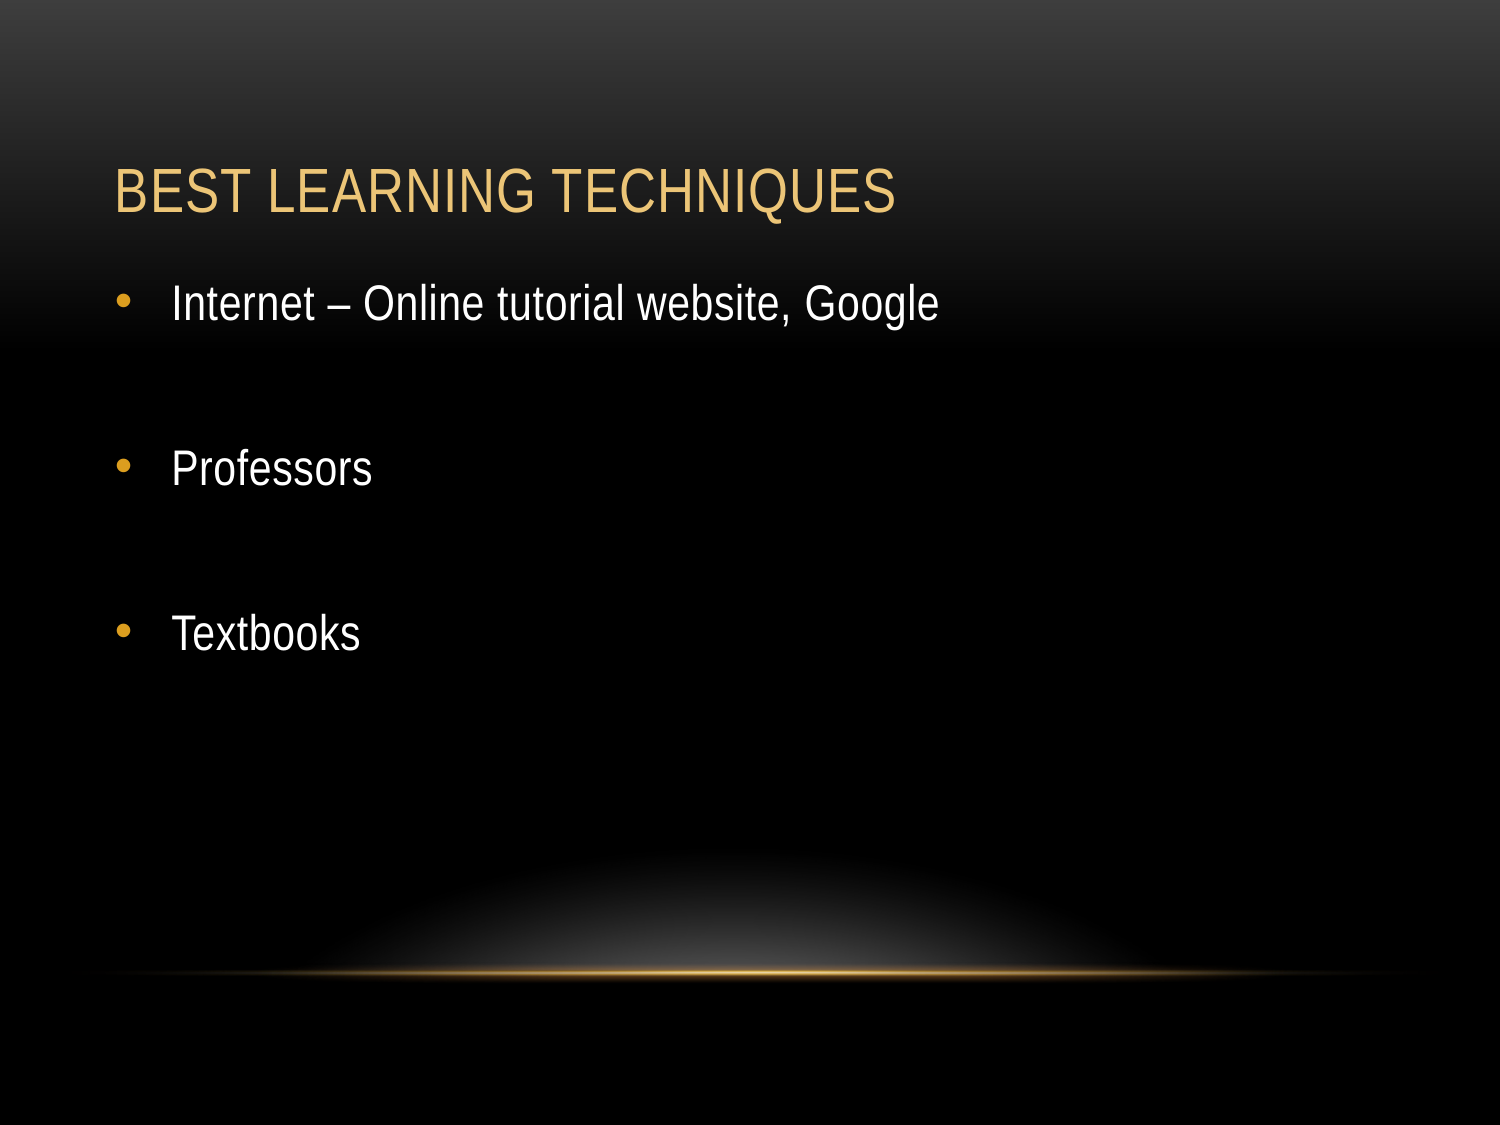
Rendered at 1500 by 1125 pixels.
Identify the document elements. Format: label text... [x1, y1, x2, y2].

title Best Learning techniques [99, 45, 1400, 233]
picture [0, 0, 1500, 1125]
list Internet – Online tutorial website, Google Professors Textbooks [99, 262, 1400, 938]
